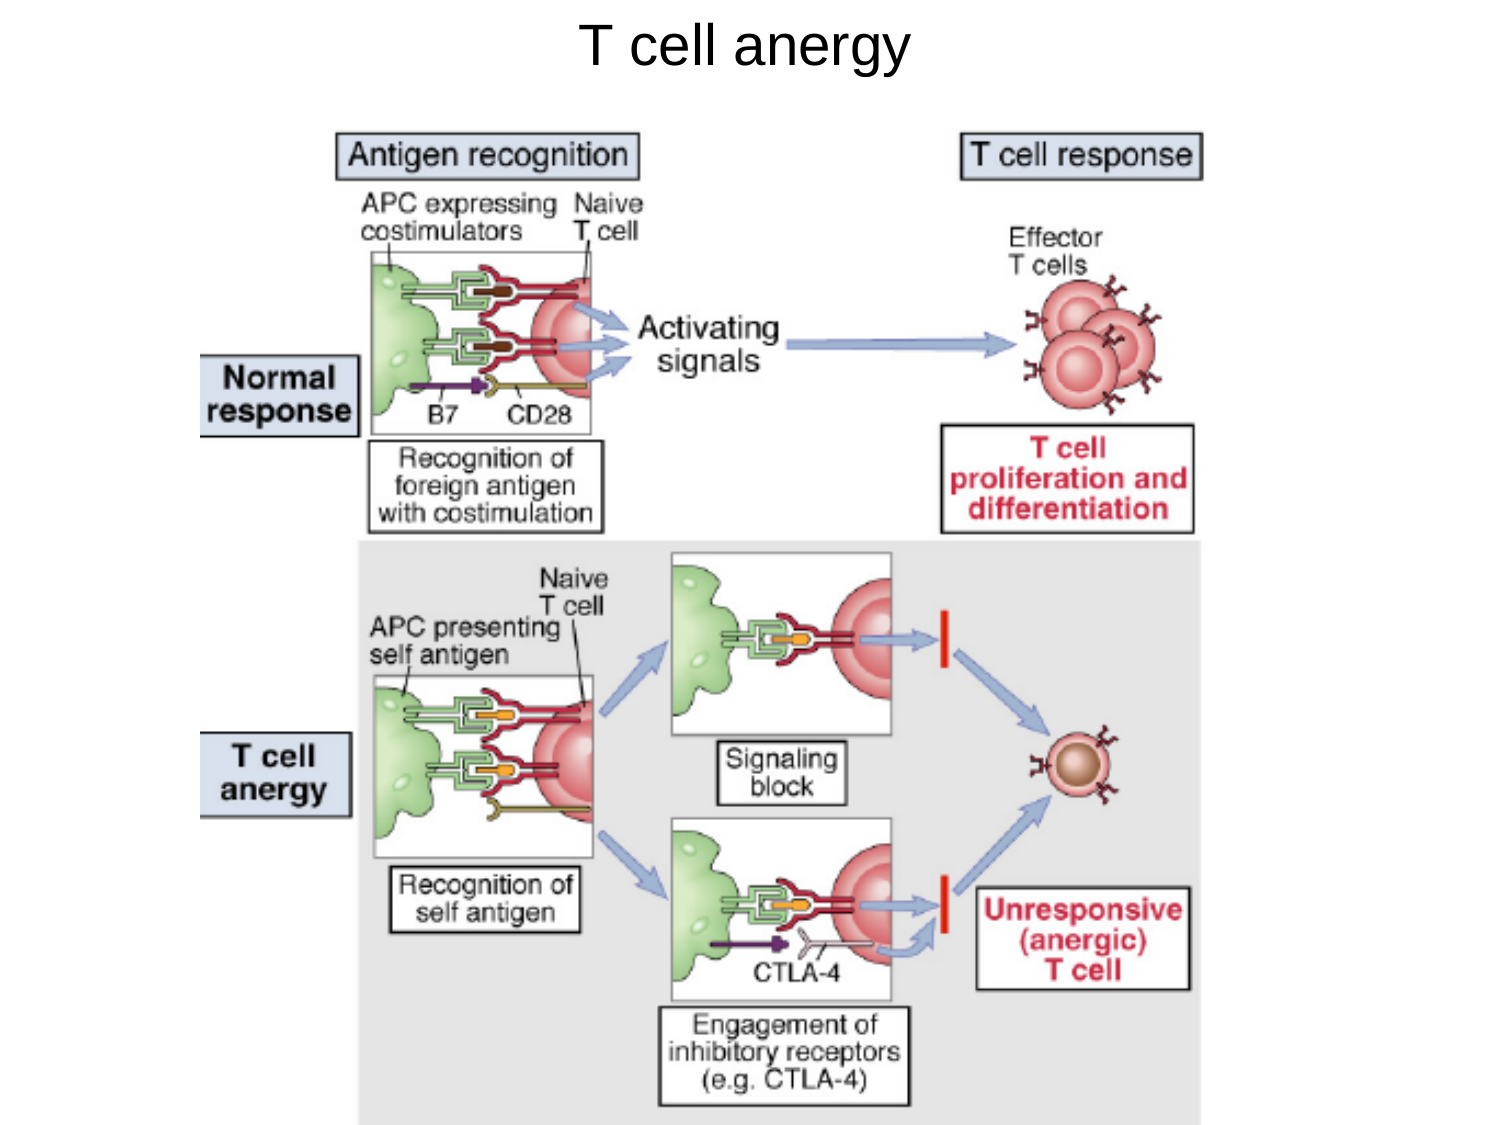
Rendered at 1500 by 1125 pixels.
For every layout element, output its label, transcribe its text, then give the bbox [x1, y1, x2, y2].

text_box T cell anergy [564, 0, 928, 73]
picture [199, 74, 1237, 1125]
